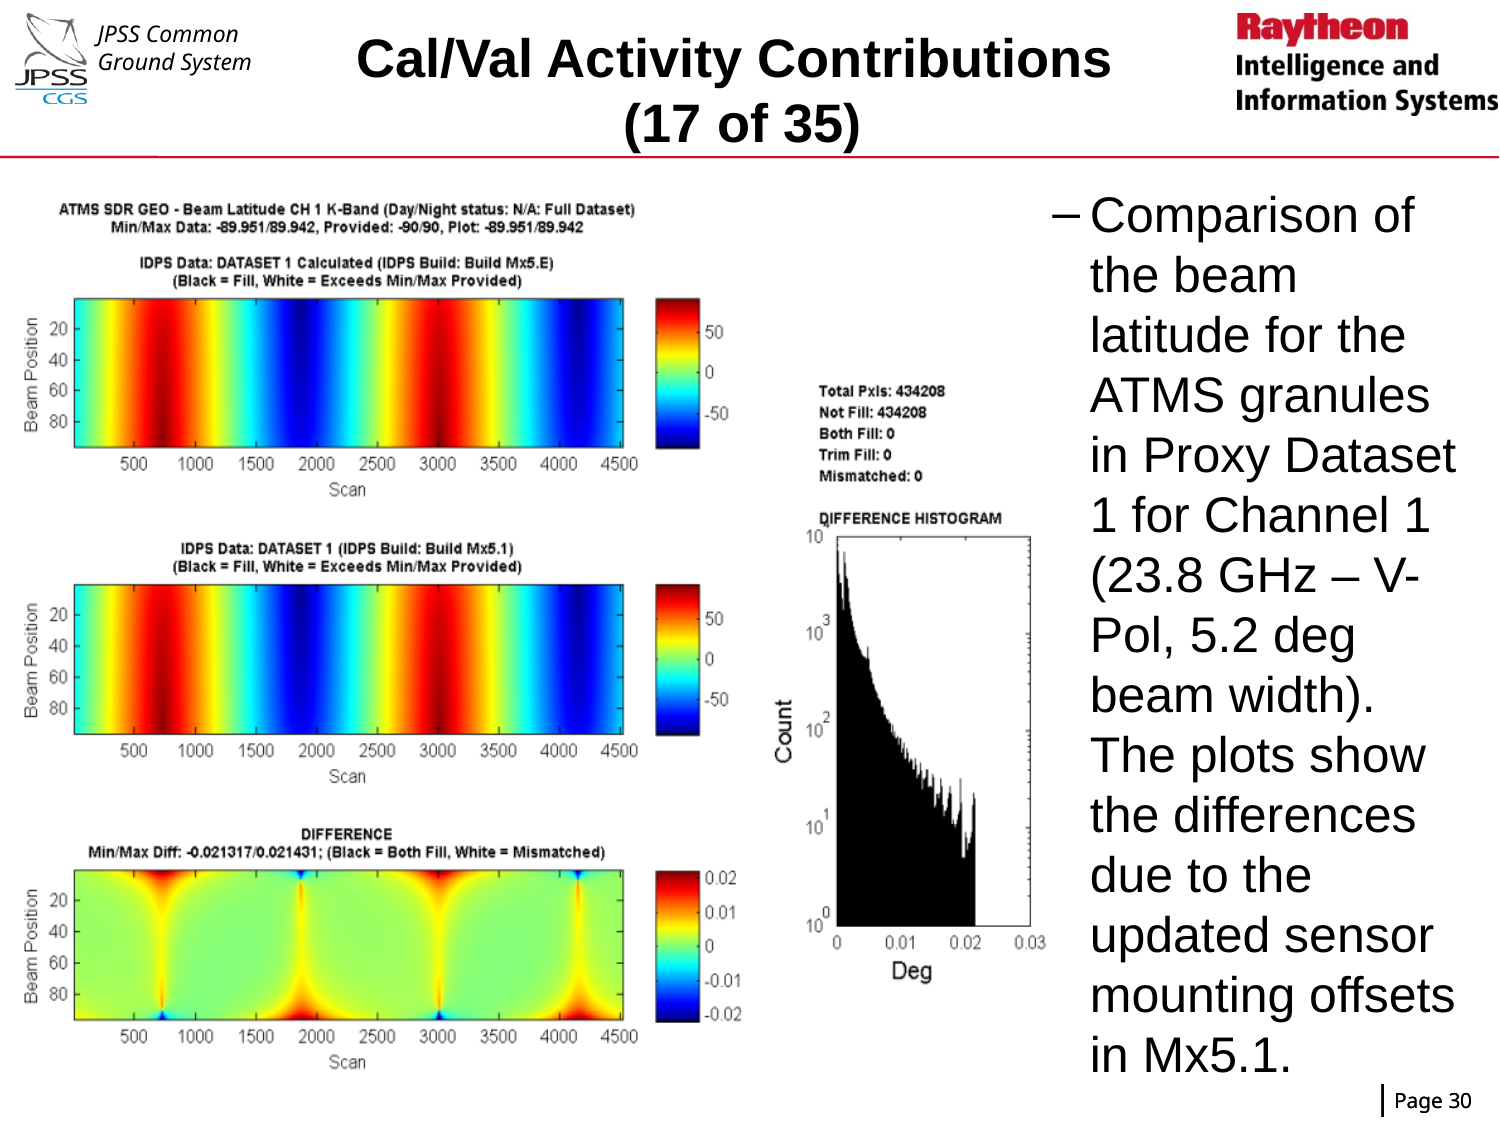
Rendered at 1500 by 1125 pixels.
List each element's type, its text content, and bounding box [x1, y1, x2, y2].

picture [1237, 13, 1498, 116]
picture [15, 13, 87, 104]
picture [7, 187, 1051, 1076]
title Cal/Val Activity Contributions (17 of 35) [261, 36, 1238, 140]
list Comparison of the beam latitude for the ATMS granules in Proxy Dataset 1 for Channel 1 (23.8 GHz – V-Pol, 5.2 deg beam width). The plots show the differences due to the updated sensor mounting offsets in Mx5.1. [1037, 174, 1476, 1076]
